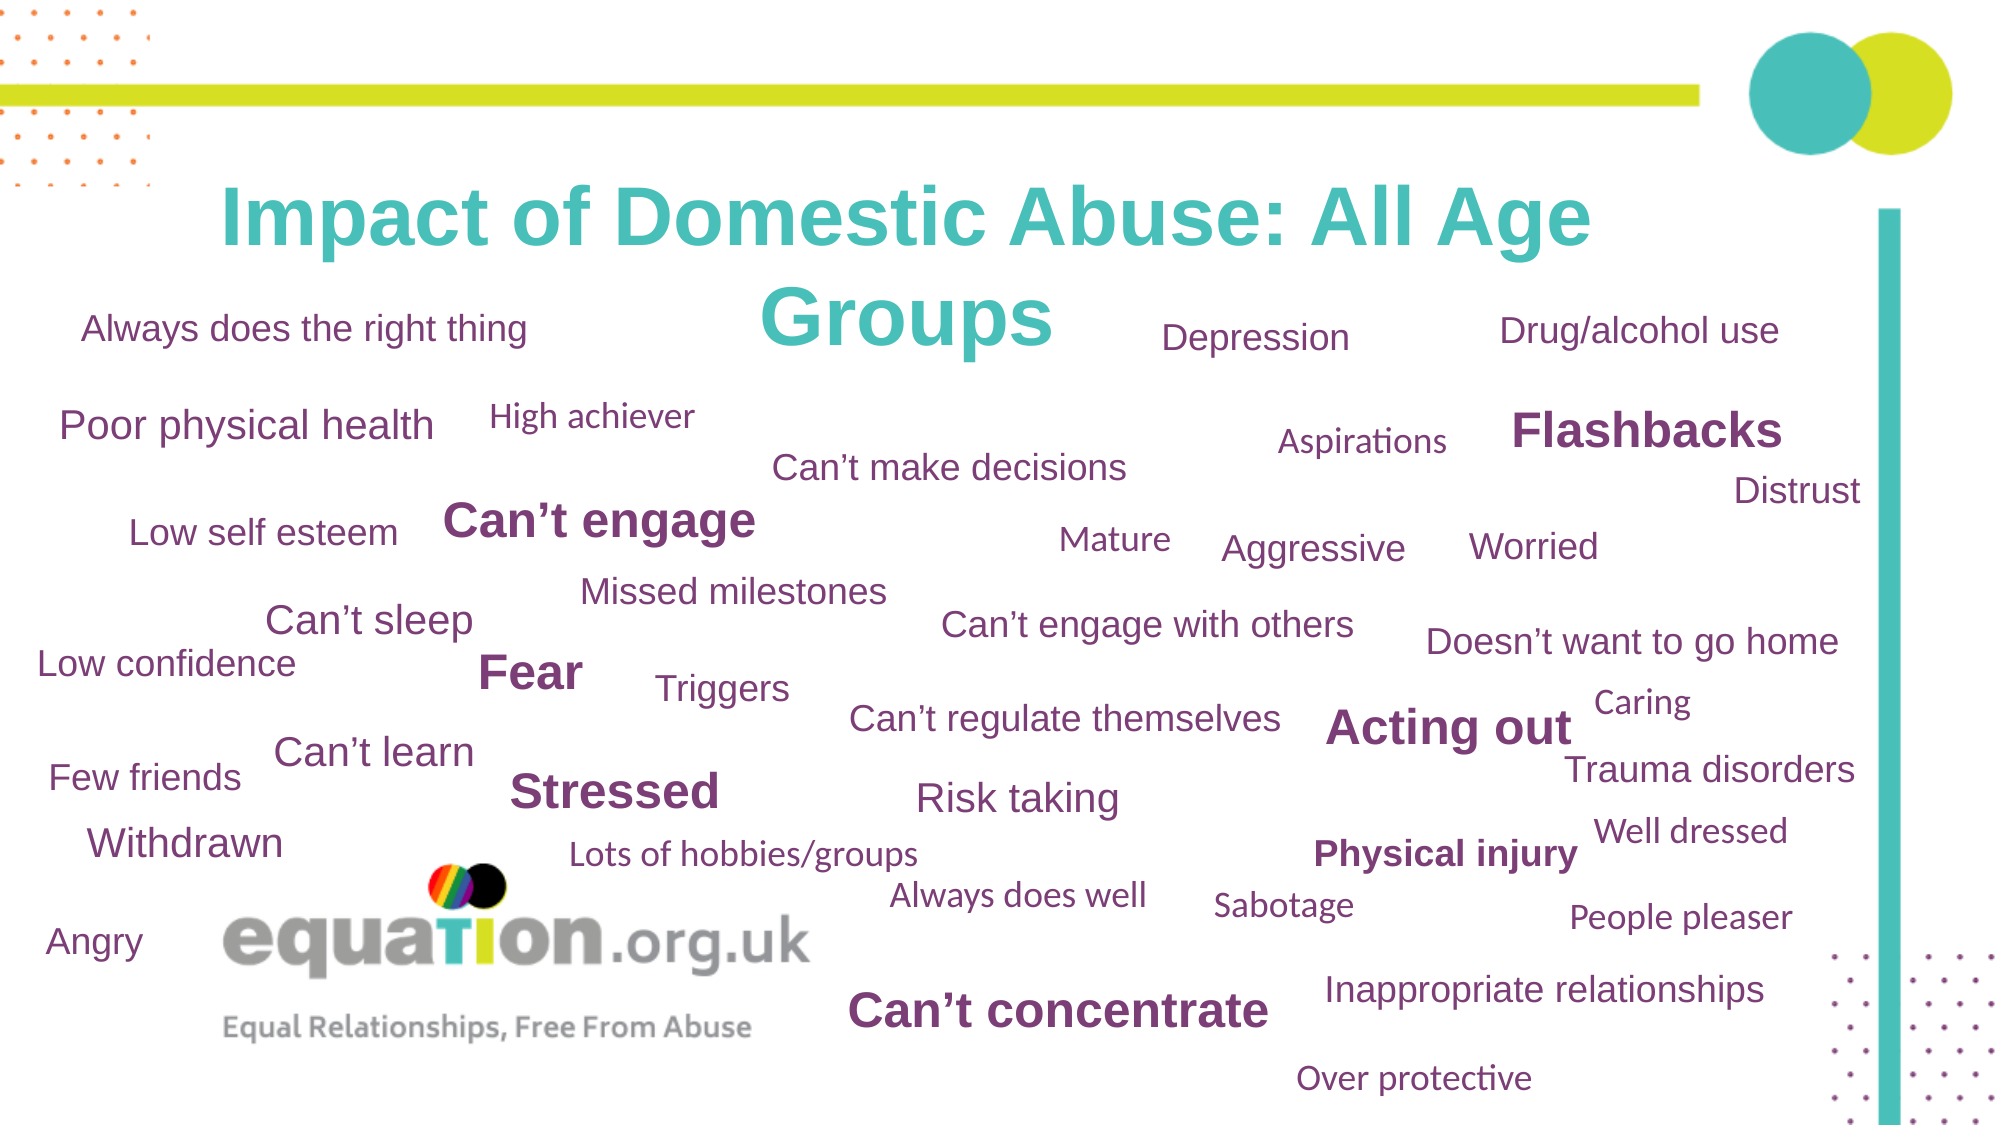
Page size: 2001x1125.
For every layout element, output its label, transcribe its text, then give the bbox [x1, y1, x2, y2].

text_box Flashbacks [1496, 390, 1825, 465]
text_box Angry [30, 910, 161, 970]
text_box Mature [1043, 506, 1187, 566]
text_box Caring [1579, 669, 1707, 730]
text_box Aspirations [1199, 408, 1526, 469]
text_box Over protective [1281, 1045, 1609, 1106]
text_box Missed milestones [564, 559, 908, 620]
text_box Lots of hobbies/groups [554, 821, 980, 882]
text_box Fear [463, 631, 605, 707]
text_box Can’t learn [258, 717, 495, 783]
text_box Can’t engage with others [925, 592, 1411, 653]
text_box Drug/alcohol use [1484, 298, 1804, 359]
text_box Trauma disorders [1549, 737, 1880, 798]
text_box High achiever [474, 383, 825, 443]
text_box Physical injury [1298, 821, 1618, 881]
picture [0, 0, 2001, 1125]
text_box Poor physical health [44, 389, 469, 455]
text_box Triggers [639, 656, 818, 717]
text_box Always does the right thing [66, 297, 574, 357]
text_box Can’t engage [427, 480, 801, 556]
subtitle Can’t sleep [249, 590, 1750, 863]
text_box Always does well [874, 862, 1240, 923]
text_box Well dressed [1578, 798, 1880, 858]
text_box Inappropriate relationships [1309, 957, 1789, 1018]
text_box Can’t concentrate [832, 970, 1319, 1045]
text_box Sabotage [1199, 872, 1465, 933]
text_box Few friends [33, 745, 289, 806]
text_box Withdrawn [71, 808, 320, 874]
text_box Impact of Domestic Abuse: All Age Groups [46, 154, 1769, 370]
text_box Depression [1146, 305, 1407, 366]
text_box Can’t make decisions [756, 435, 1147, 495]
text_box Worried [1453, 514, 1643, 575]
text_box Distrust [1718, 458, 1901, 518]
text_box Aggressive [1206, 516, 1431, 577]
text_box Low confidence [22, 632, 330, 692]
text_box Doesn’t want to go home [1410, 609, 1858, 670]
text_box Low self esteem [113, 500, 433, 561]
text_box People pleaser [1554, 884, 1875, 945]
text_box Can’t regulate themselves [834, 686, 1319, 747]
text_box Acting out [1310, 687, 1620, 763]
text_box Stressed [494, 750, 767, 826]
text_box Risk taking [900, 763, 1155, 829]
